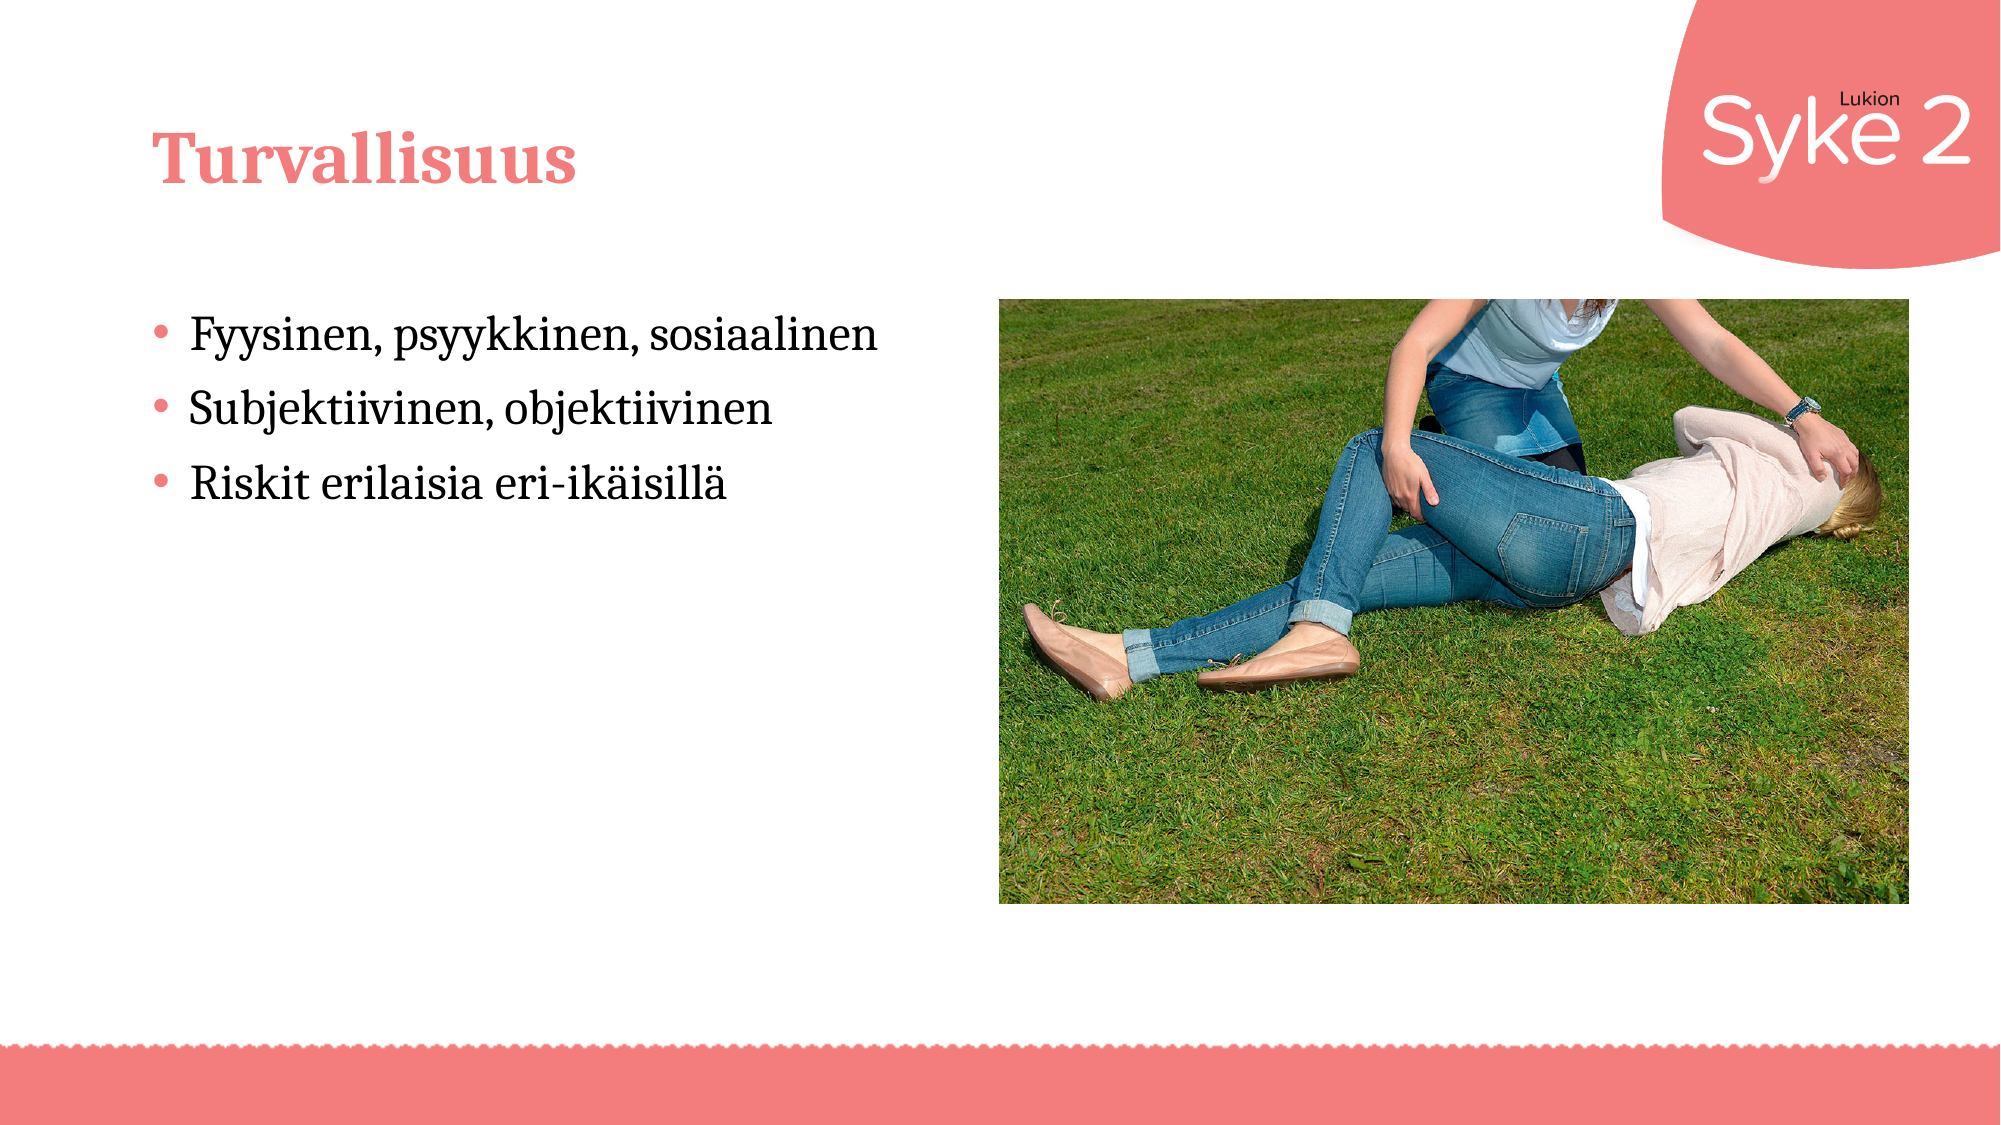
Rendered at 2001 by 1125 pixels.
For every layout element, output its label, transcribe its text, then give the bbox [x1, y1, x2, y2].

picture [999, 299, 1909, 904]
picture [0, 1038, 2000, 1125]
list Fyysinen, psyykkinen, sosiaalinen Subjektiivinen, objektiivinen Riskit erilaisia eri-ikäisillä [137, 299, 1863, 1014]
title Turvallisuus [137, 111, 1451, 219]
picture [1650, 0, 2001, 278]
